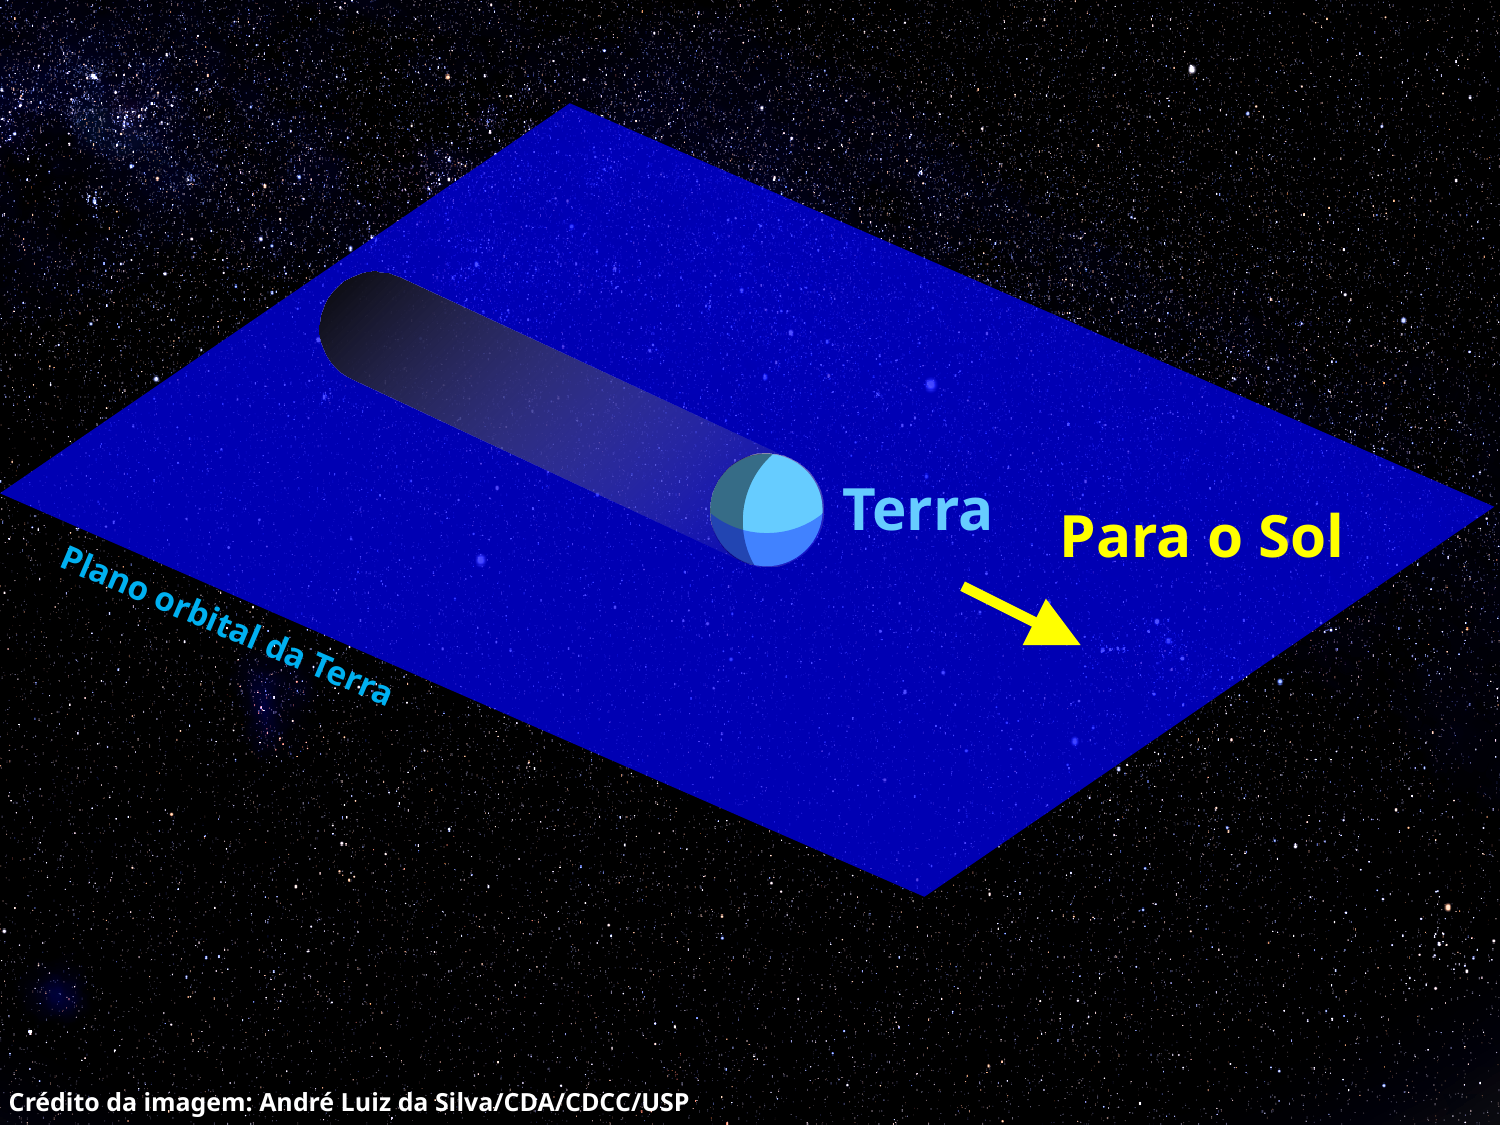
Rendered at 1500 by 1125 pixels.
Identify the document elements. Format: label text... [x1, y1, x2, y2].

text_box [962, 585, 1081, 646]
text_box Para o Sol [1044, 491, 1360, 577]
text_box [319, 271, 766, 544]
text_box Terra [829, 464, 1009, 550]
text_box Plano orbital da Terra [38, 523, 418, 727]
text_box Crédito da imagem: André Luiz da Silva/CDA/CDCC/USP [0, 1079, 786, 1125]
picture [0, 0, 1500, 1125]
text_box [0, 103, 1495, 897]
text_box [710, 449, 824, 567]
